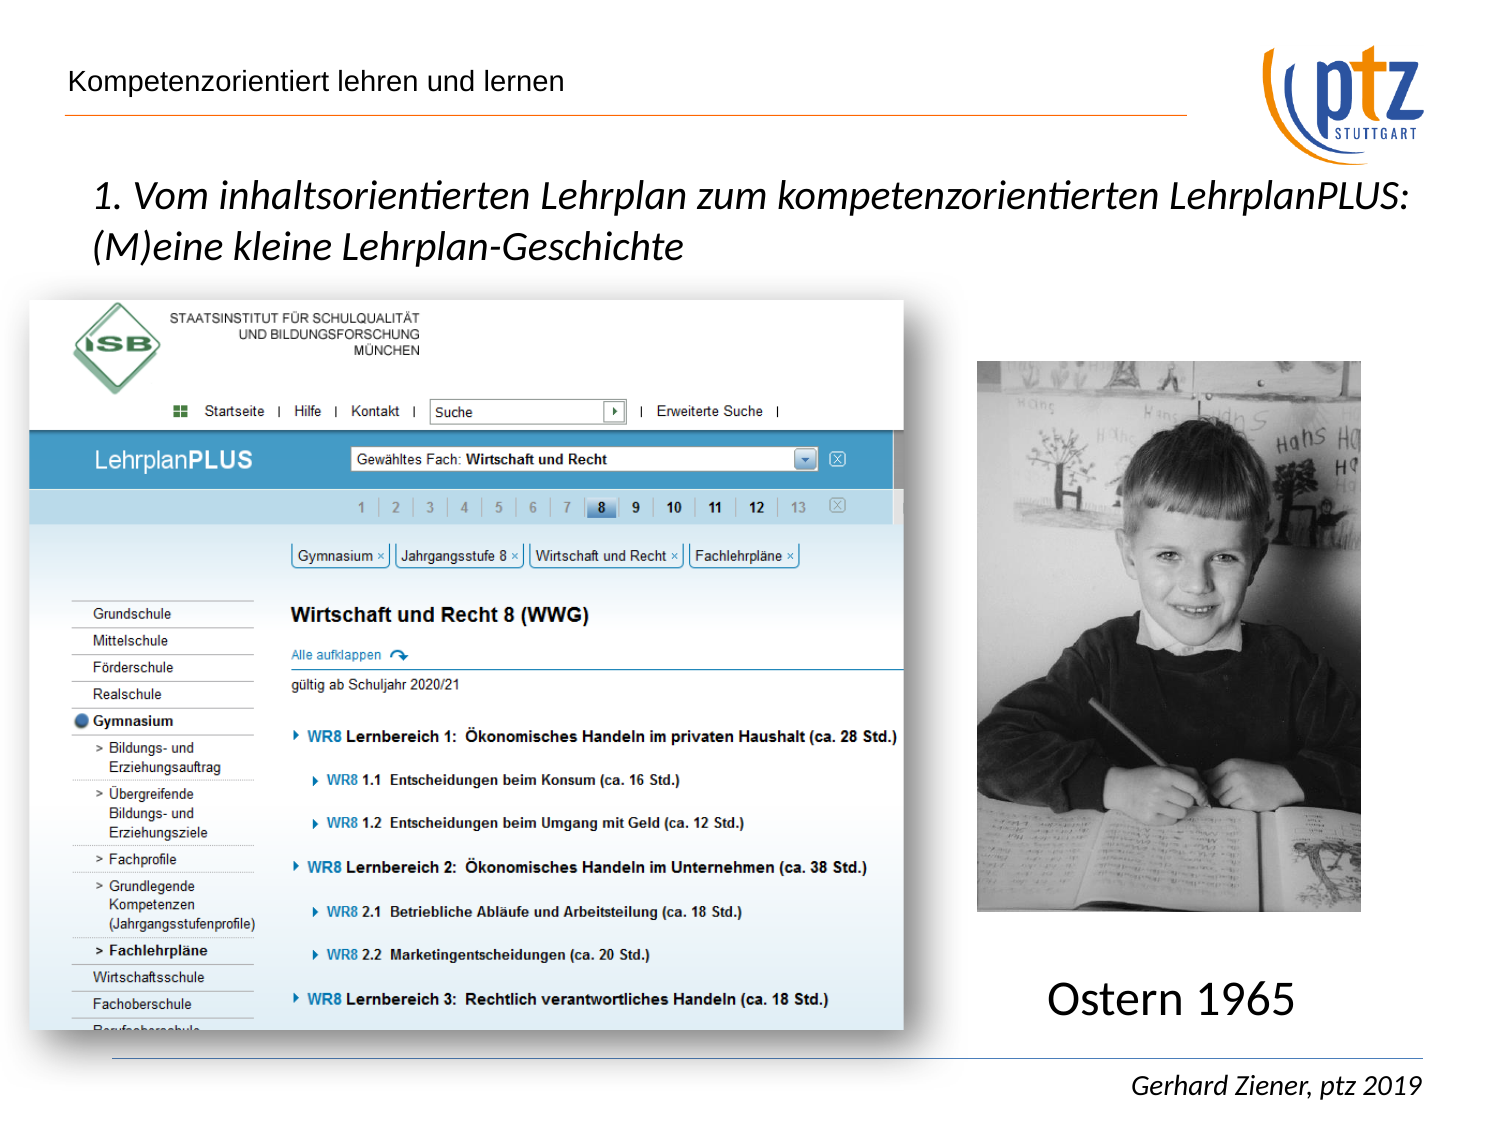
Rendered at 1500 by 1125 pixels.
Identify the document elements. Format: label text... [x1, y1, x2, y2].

text_box Kompetenzorientiert lehren und lernen [53, 54, 1254, 105]
picture [29, 299, 904, 1030]
picture [977, 360, 1361, 912]
text_box 1. Vom inhaltsorientierten Lehrplan zum kompetenzorientierten LehrplanPLUS: (M)eine kleine Lehrplan-Geschichte [76, 160, 1447, 276]
text_box Ostern 1965 [947, 958, 1397, 1034]
text_box Gerhard Ziener, ptz 2019 [1116, 1058, 1459, 1109]
picture [1259, 45, 1424, 165]
